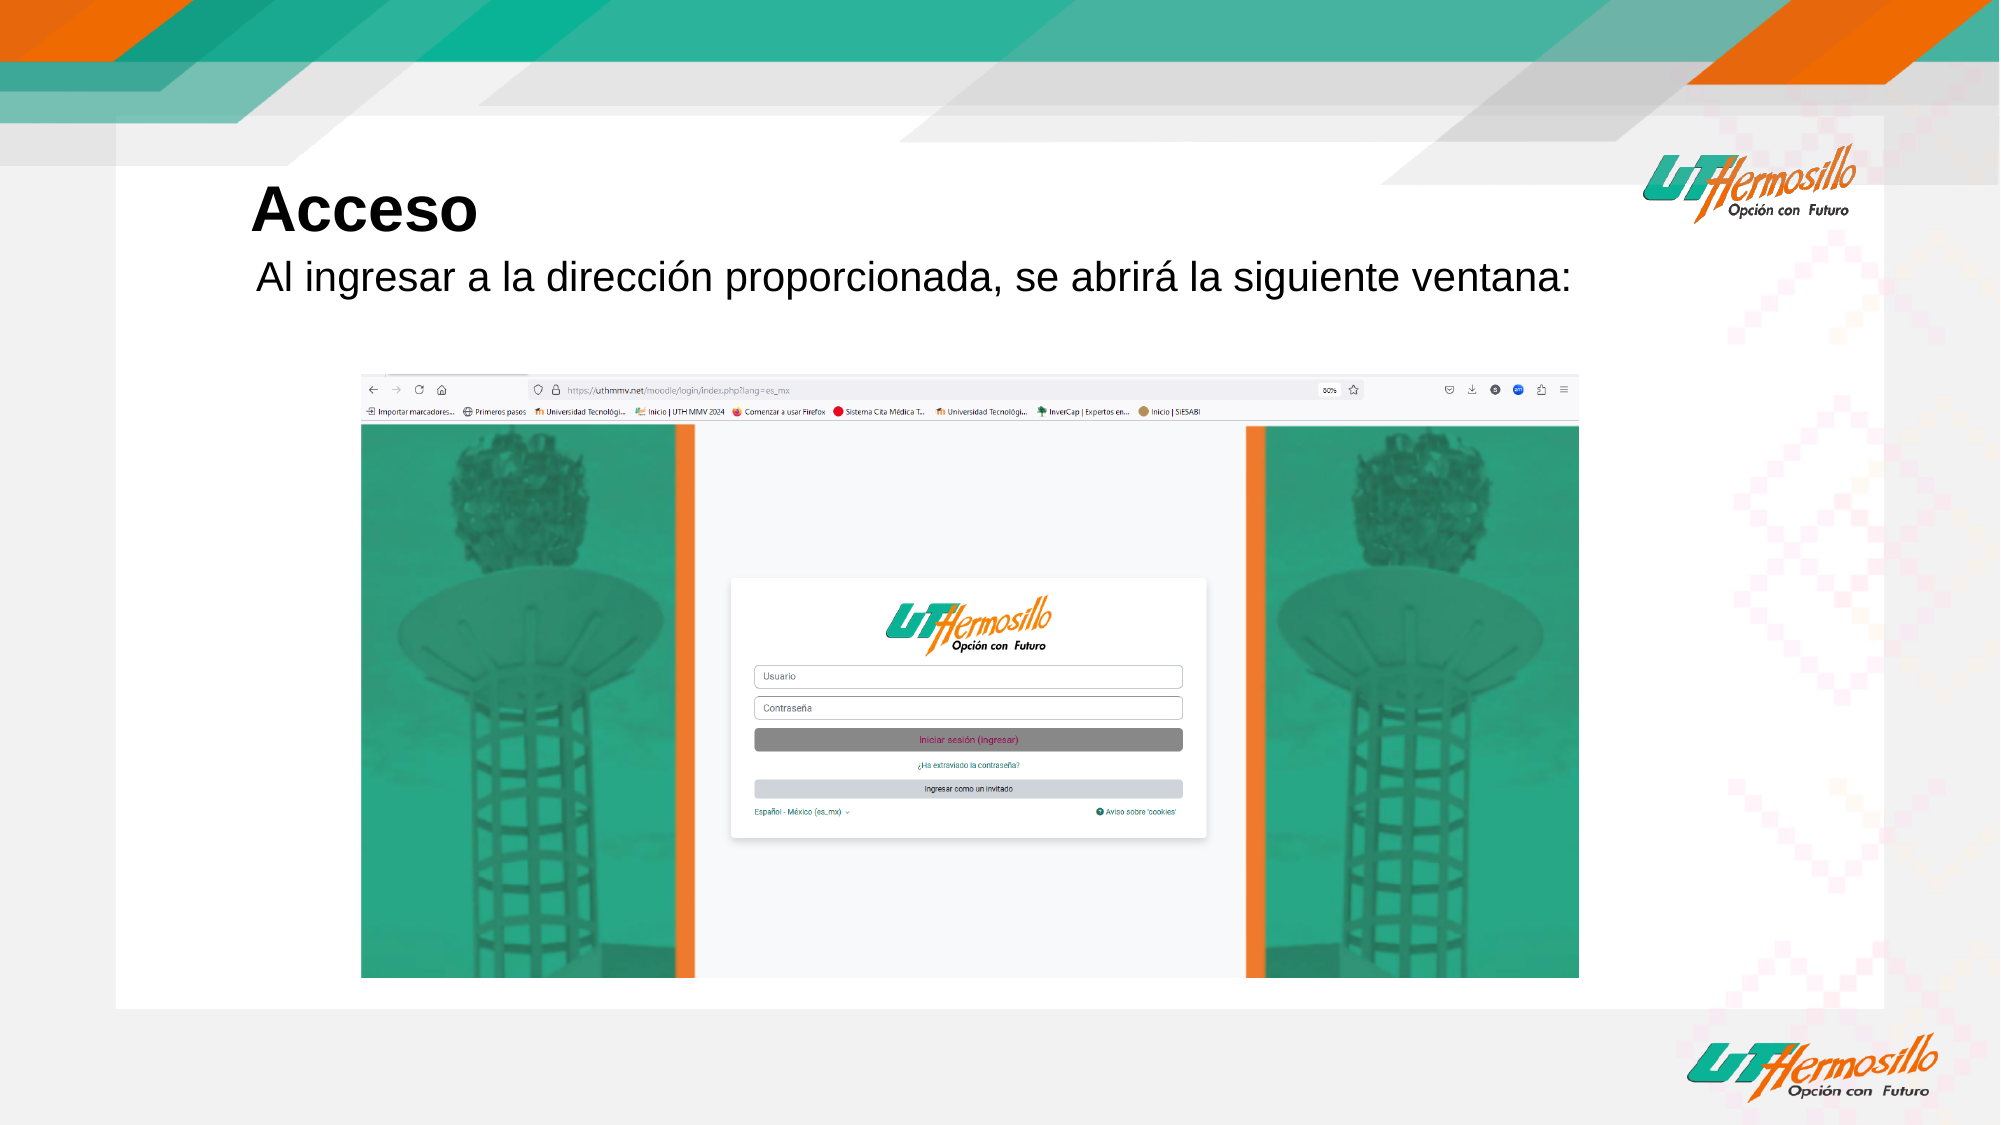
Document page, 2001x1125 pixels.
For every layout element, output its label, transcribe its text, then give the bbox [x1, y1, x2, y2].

picture [0, 0, 1998, 224]
picture [360, 374, 1579, 978]
picture [1687, 1032, 1938, 1103]
text_box Al ingresar a la dirección proporcionada, se abrirá la siguiente ventana: [241, 241, 1698, 307]
text_box Acceso [198, 160, 495, 261]
